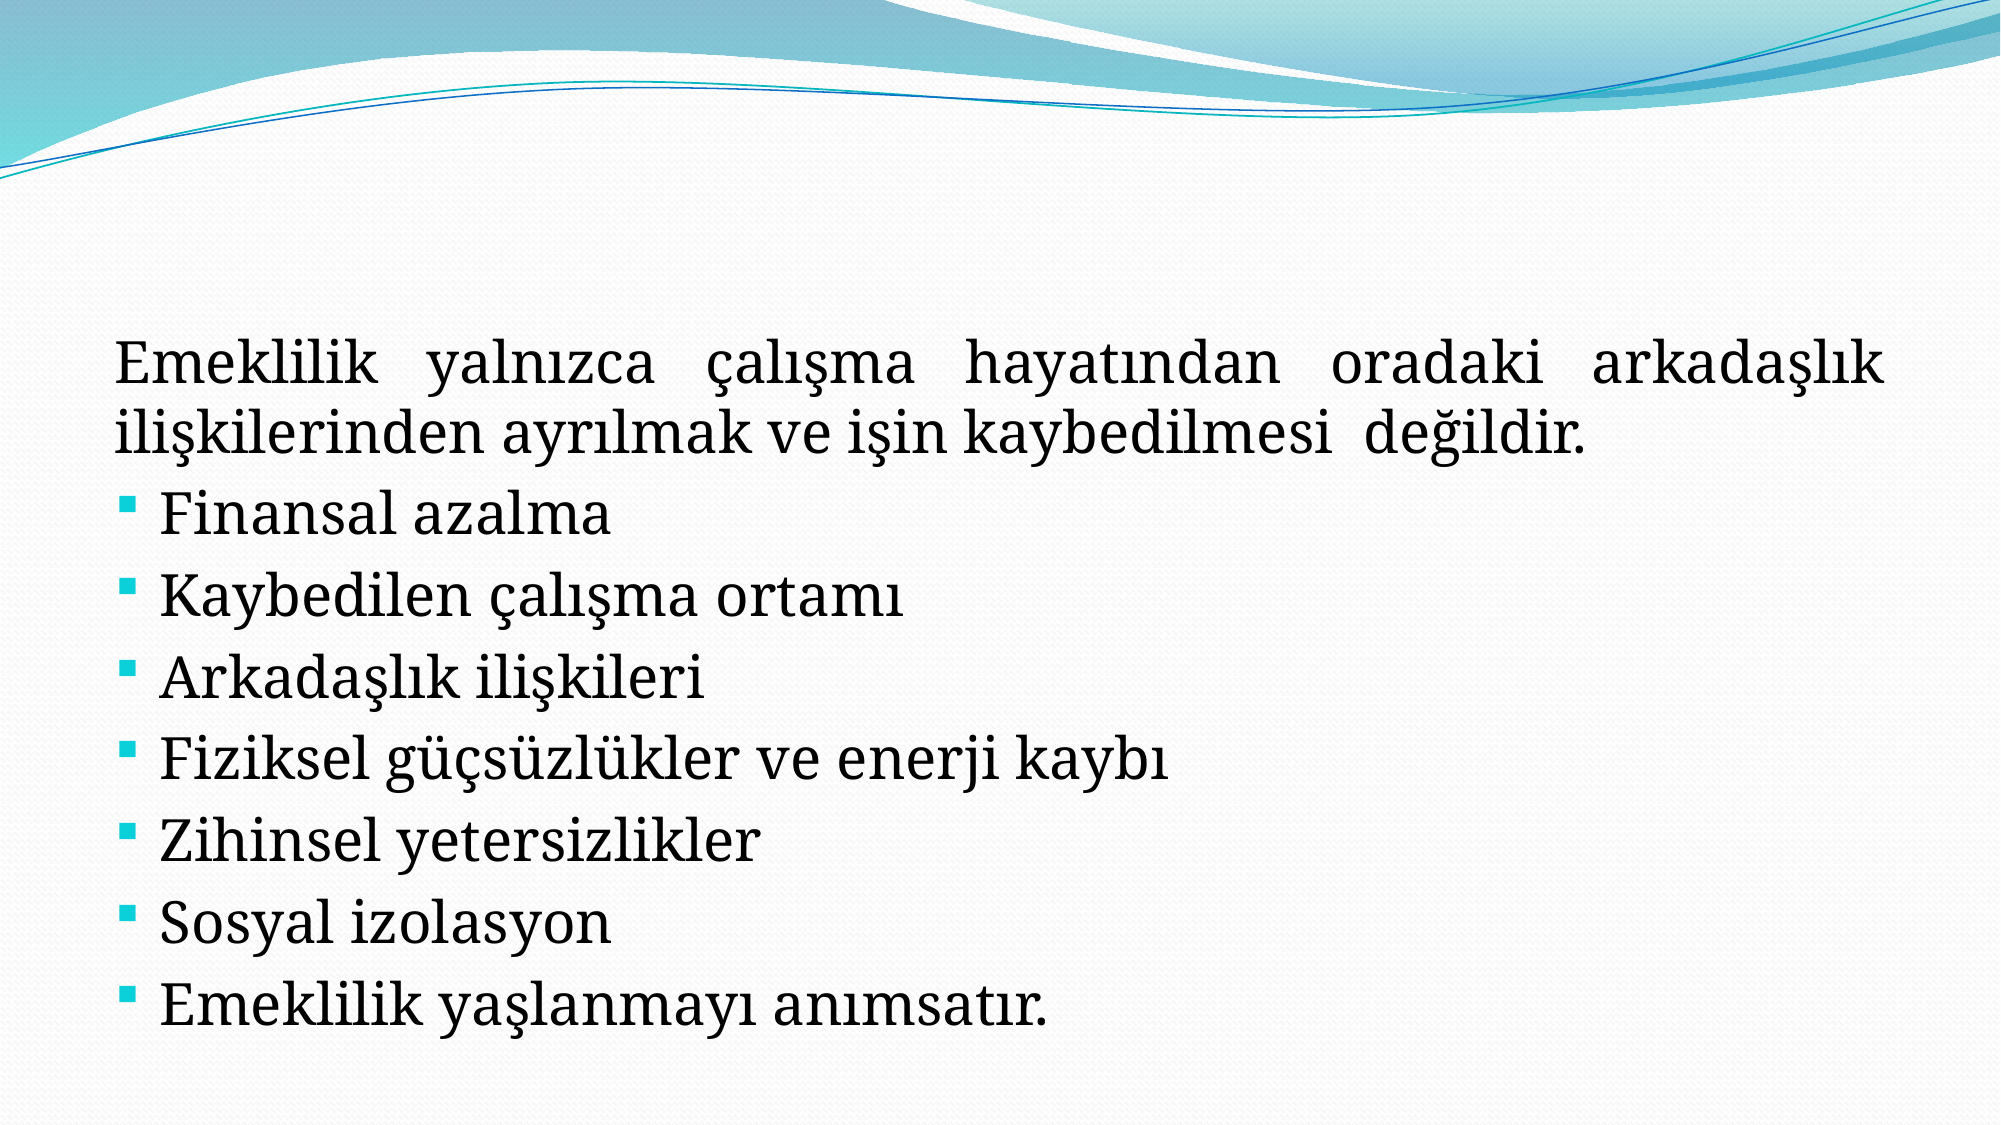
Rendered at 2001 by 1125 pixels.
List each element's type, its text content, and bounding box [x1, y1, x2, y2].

list Emeklilik yalnızca çalışma hayatından oradaki arkadaşlık ilişkilerinden ayrılmak ve işin kaybedilmesi değildir. Finansal azalma Kaybedilen çalışma ortamı Arkadaşlık ilişkileri Fiziksel güçsüzlükler ve enerji kaybı Zihinsel yetersizlikler Sosyal izolasyon Emeklilik yaşlanmayı anımsatır. [99, 317, 1900, 1038]
